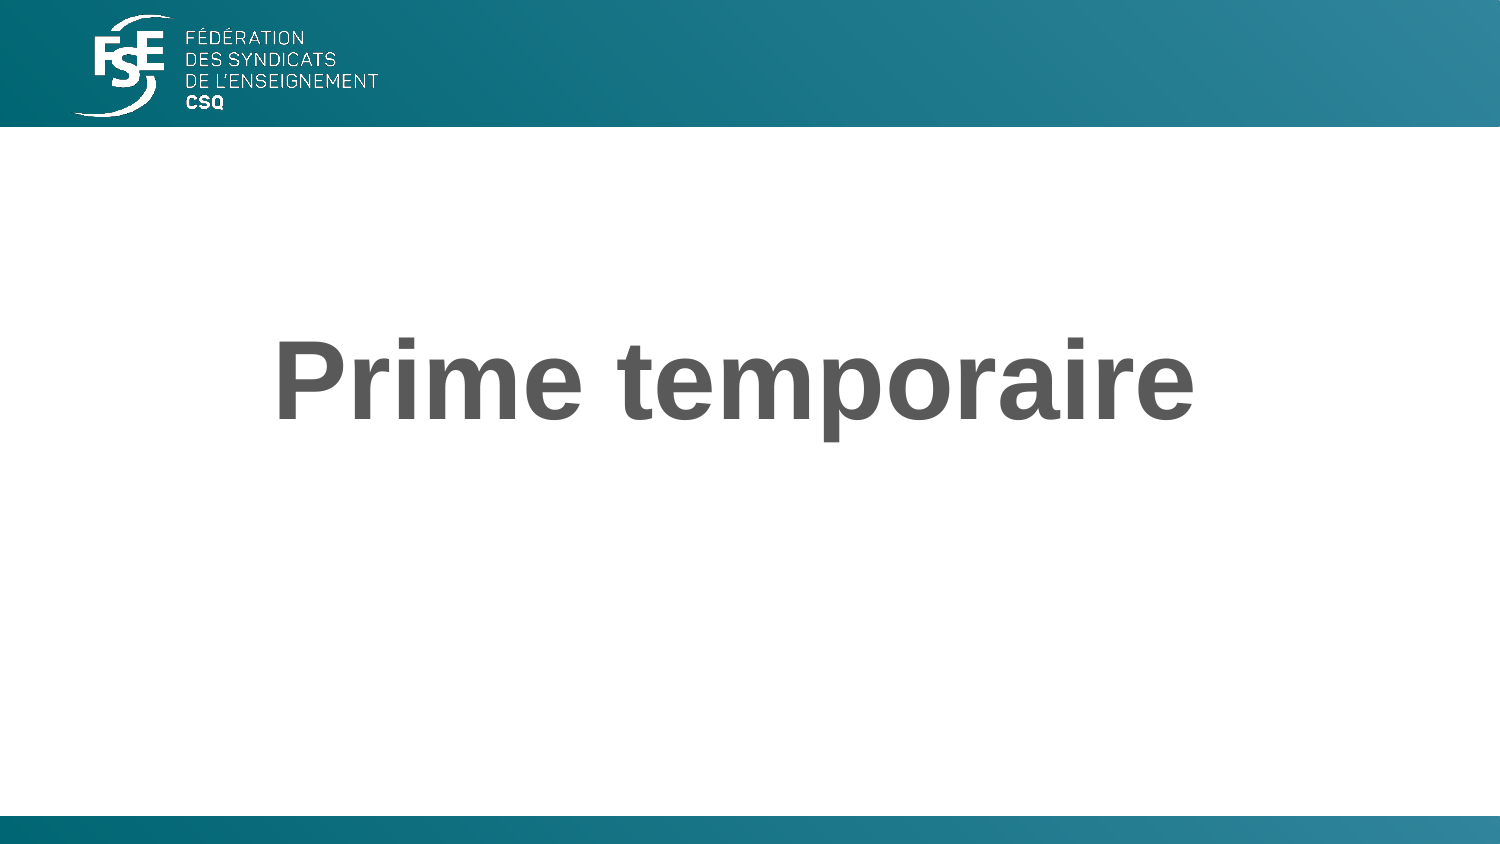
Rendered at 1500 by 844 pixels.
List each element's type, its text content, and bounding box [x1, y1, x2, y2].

picture [64, 8, 384, 123]
title Prime temporaire [79, 299, 1392, 545]
